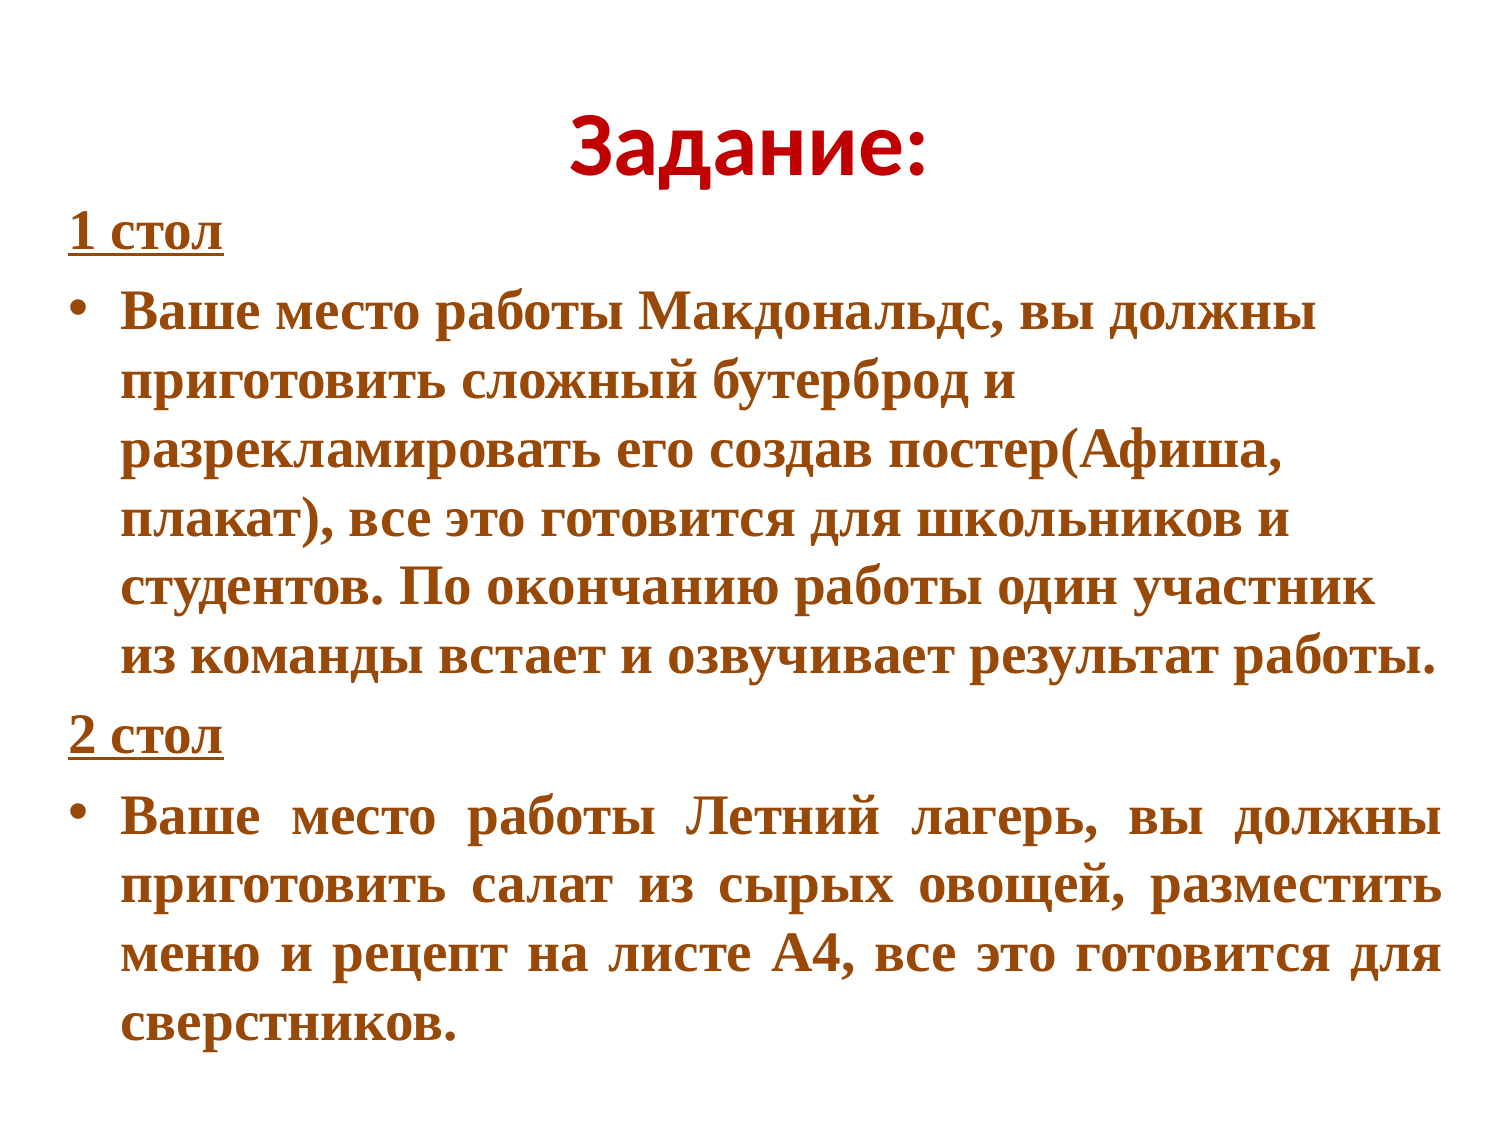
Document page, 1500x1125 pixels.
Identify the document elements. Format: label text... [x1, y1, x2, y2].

title Задание: [75, 45, 1425, 184]
list 1 стол Ваше место работы Макдональдс, вы должны приготовить сложный бутерброд и разрекламировать его создав постер(Афиша, плакат), все это готовится для школьников и студентов. По окончанию работы один участник из команды встает и озвучивает результат работы. 2 стол Ваше место работы Летний лагерь, вы должны приготовить салат из сырых овощей, разместить меню и рецепт на листе А4, все это готовится для сверстников. [53, 184, 1459, 1083]
